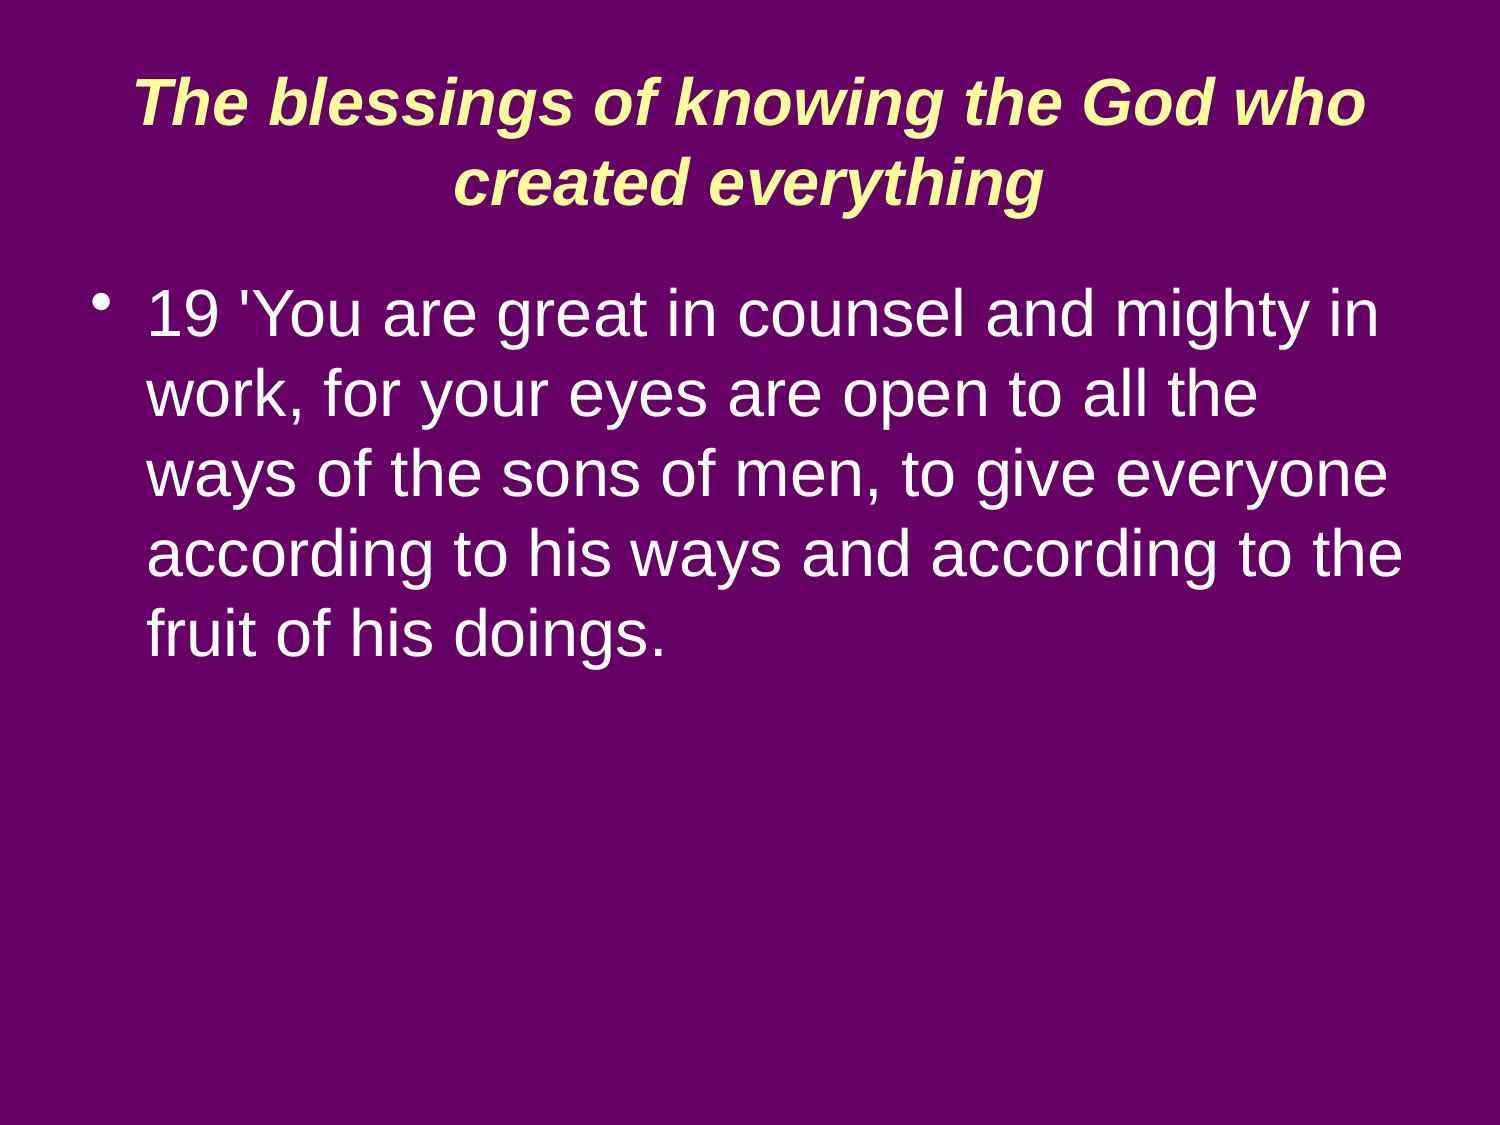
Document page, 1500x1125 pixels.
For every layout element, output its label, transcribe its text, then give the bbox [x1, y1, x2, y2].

title The blessings of knowing the God who created everything [75, 45, 1425, 233]
list 19 'You are great in counsel and mighty in work, for your eyes are open to all the ways of the sons of men, to give everyone according to his ways and according to the fruit of his doings. [75, 262, 1425, 1005]
